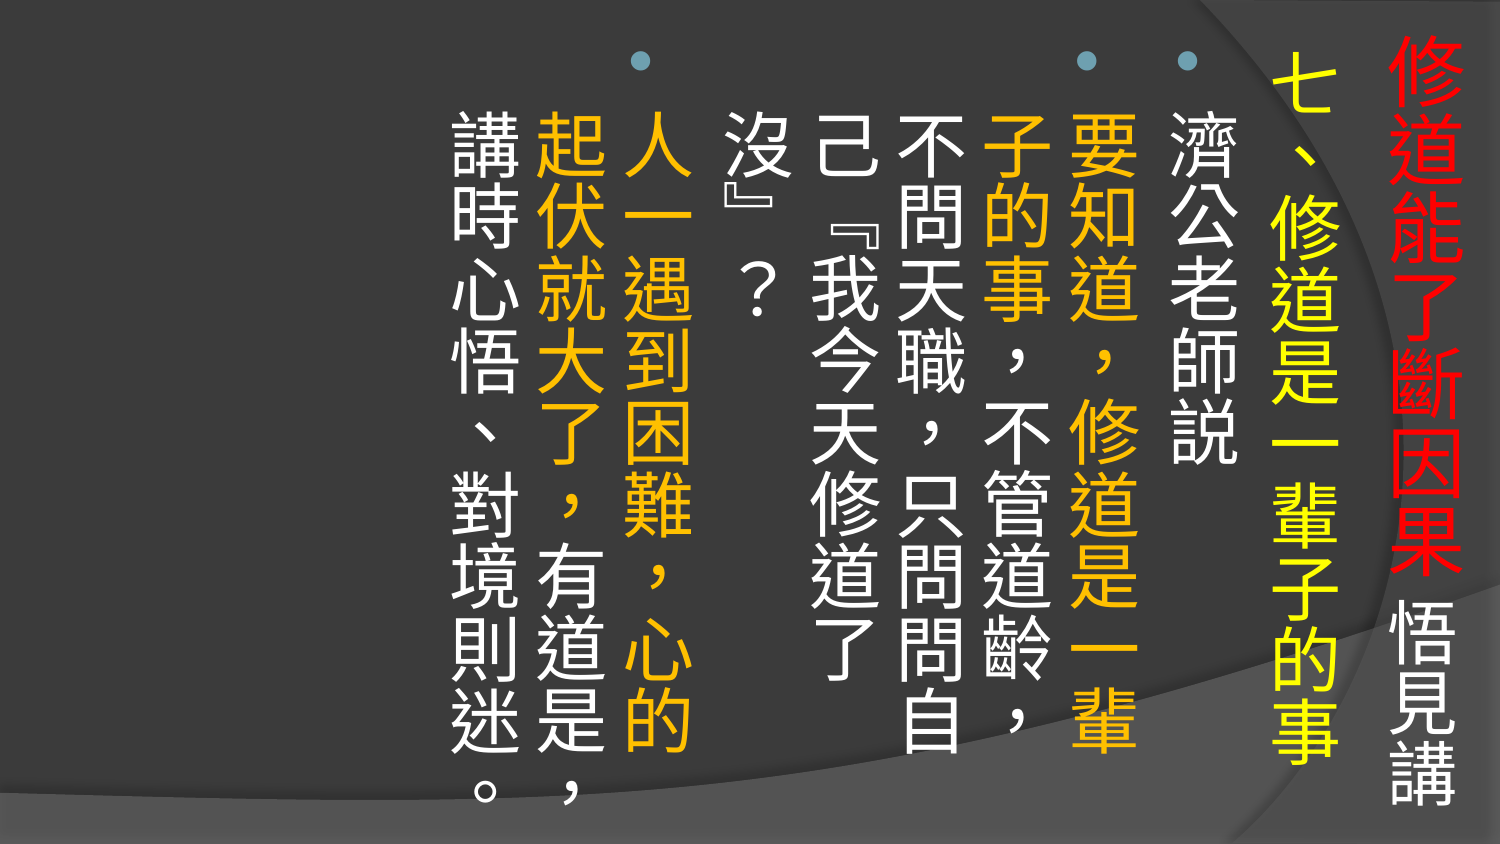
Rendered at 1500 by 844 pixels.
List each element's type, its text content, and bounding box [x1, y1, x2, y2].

list 七、修道是一輩子的事 濟公老師説 要知道，修道是一輩子的事，不管道齡，不問天職，只問問自己『我今天修道了沒』？ 人一遇到困難，心的起伏就大了，有道是，講時心悟、對境則迷。 [29, 27, 1365, 820]
title 修道能了斷因果 悟見講 [1364, 21, 1483, 820]
